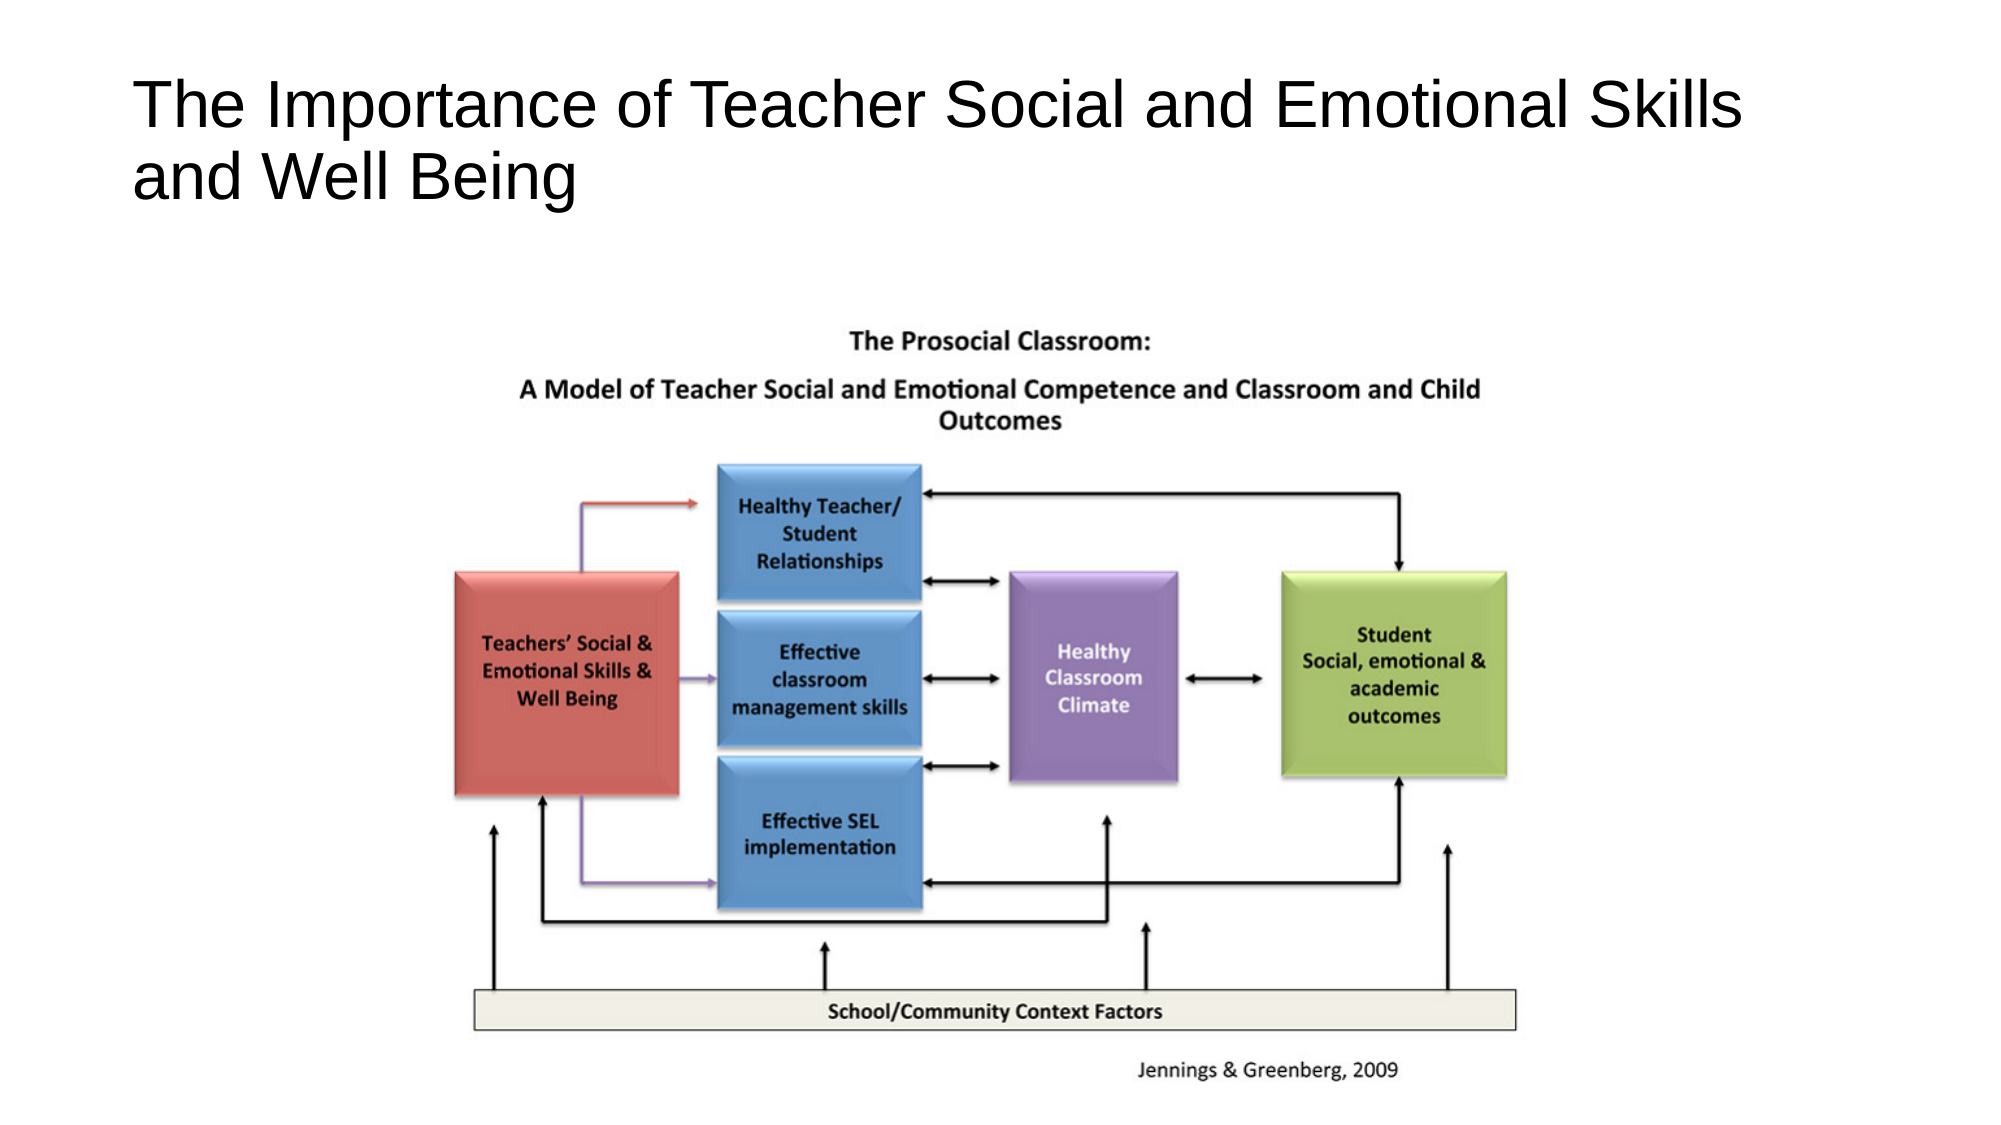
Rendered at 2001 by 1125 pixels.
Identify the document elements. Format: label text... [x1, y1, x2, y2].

title The Importance of Teacher Social and Emotional Skills and Well Being [117, 62, 1856, 222]
picture [416, 221, 1584, 1097]
